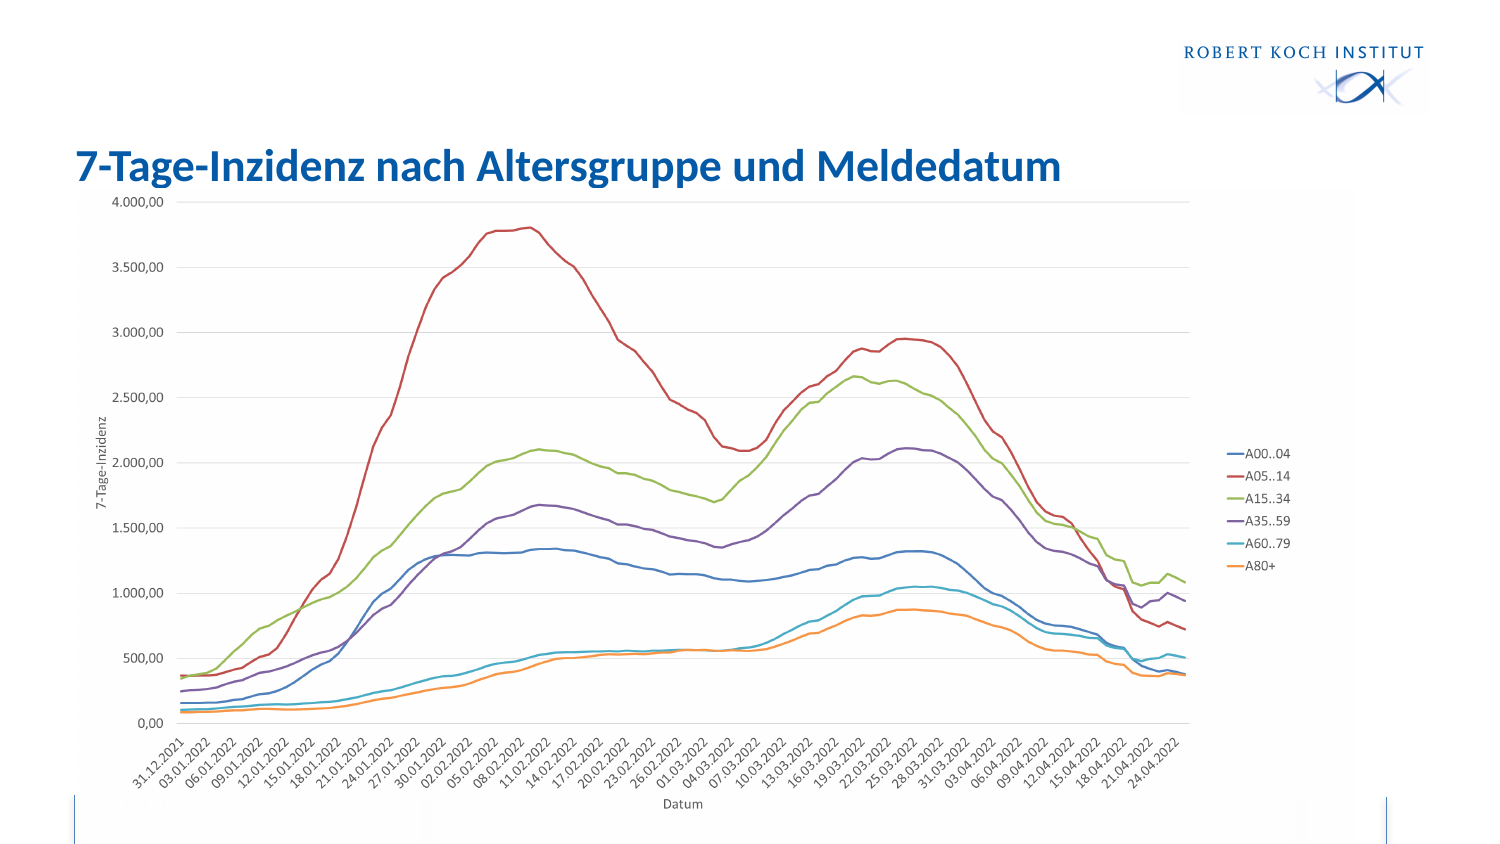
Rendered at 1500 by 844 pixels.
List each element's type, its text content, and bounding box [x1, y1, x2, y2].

picture [74, 188, 1356, 844]
picture [1178, 40, 1430, 114]
title 7-Tage-Inzidenz nach Altersgruppe und Meldedatum [75, 104, 1385, 222]
